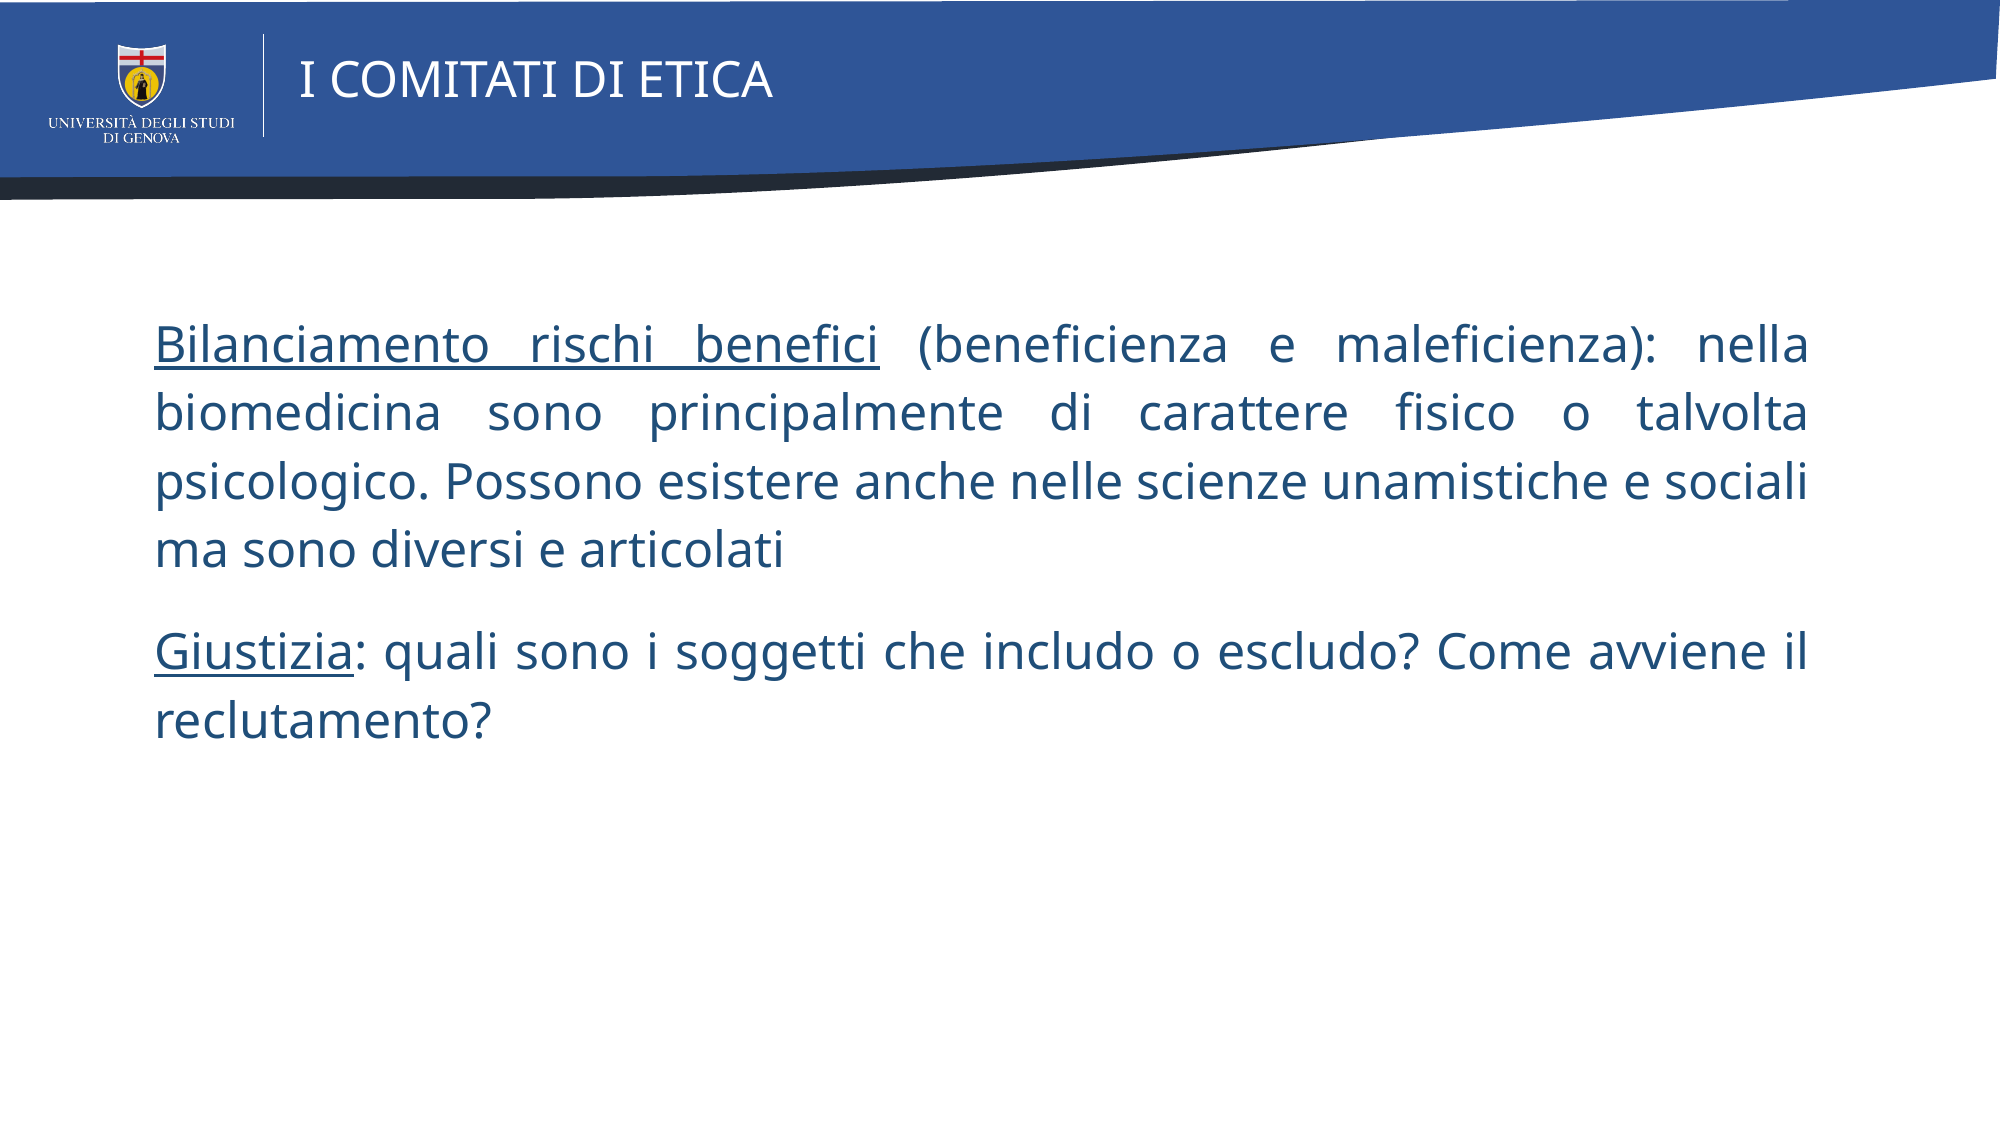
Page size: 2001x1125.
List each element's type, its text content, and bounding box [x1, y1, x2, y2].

text_box Bilanciamento rischi benefici (beneficienza e maleficienza): nella biomedicina sono principalmente di carattere fisico o talvolta psicologico. Possono esistere anche nelle scienze unamistiche e sociali ma sono diversi e articolati Giustizia: quali sono i soggetti che includo o escludo? Come avviene il reclutamento? [139, 296, 1826, 756]
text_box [0, 0, 2000, 200]
